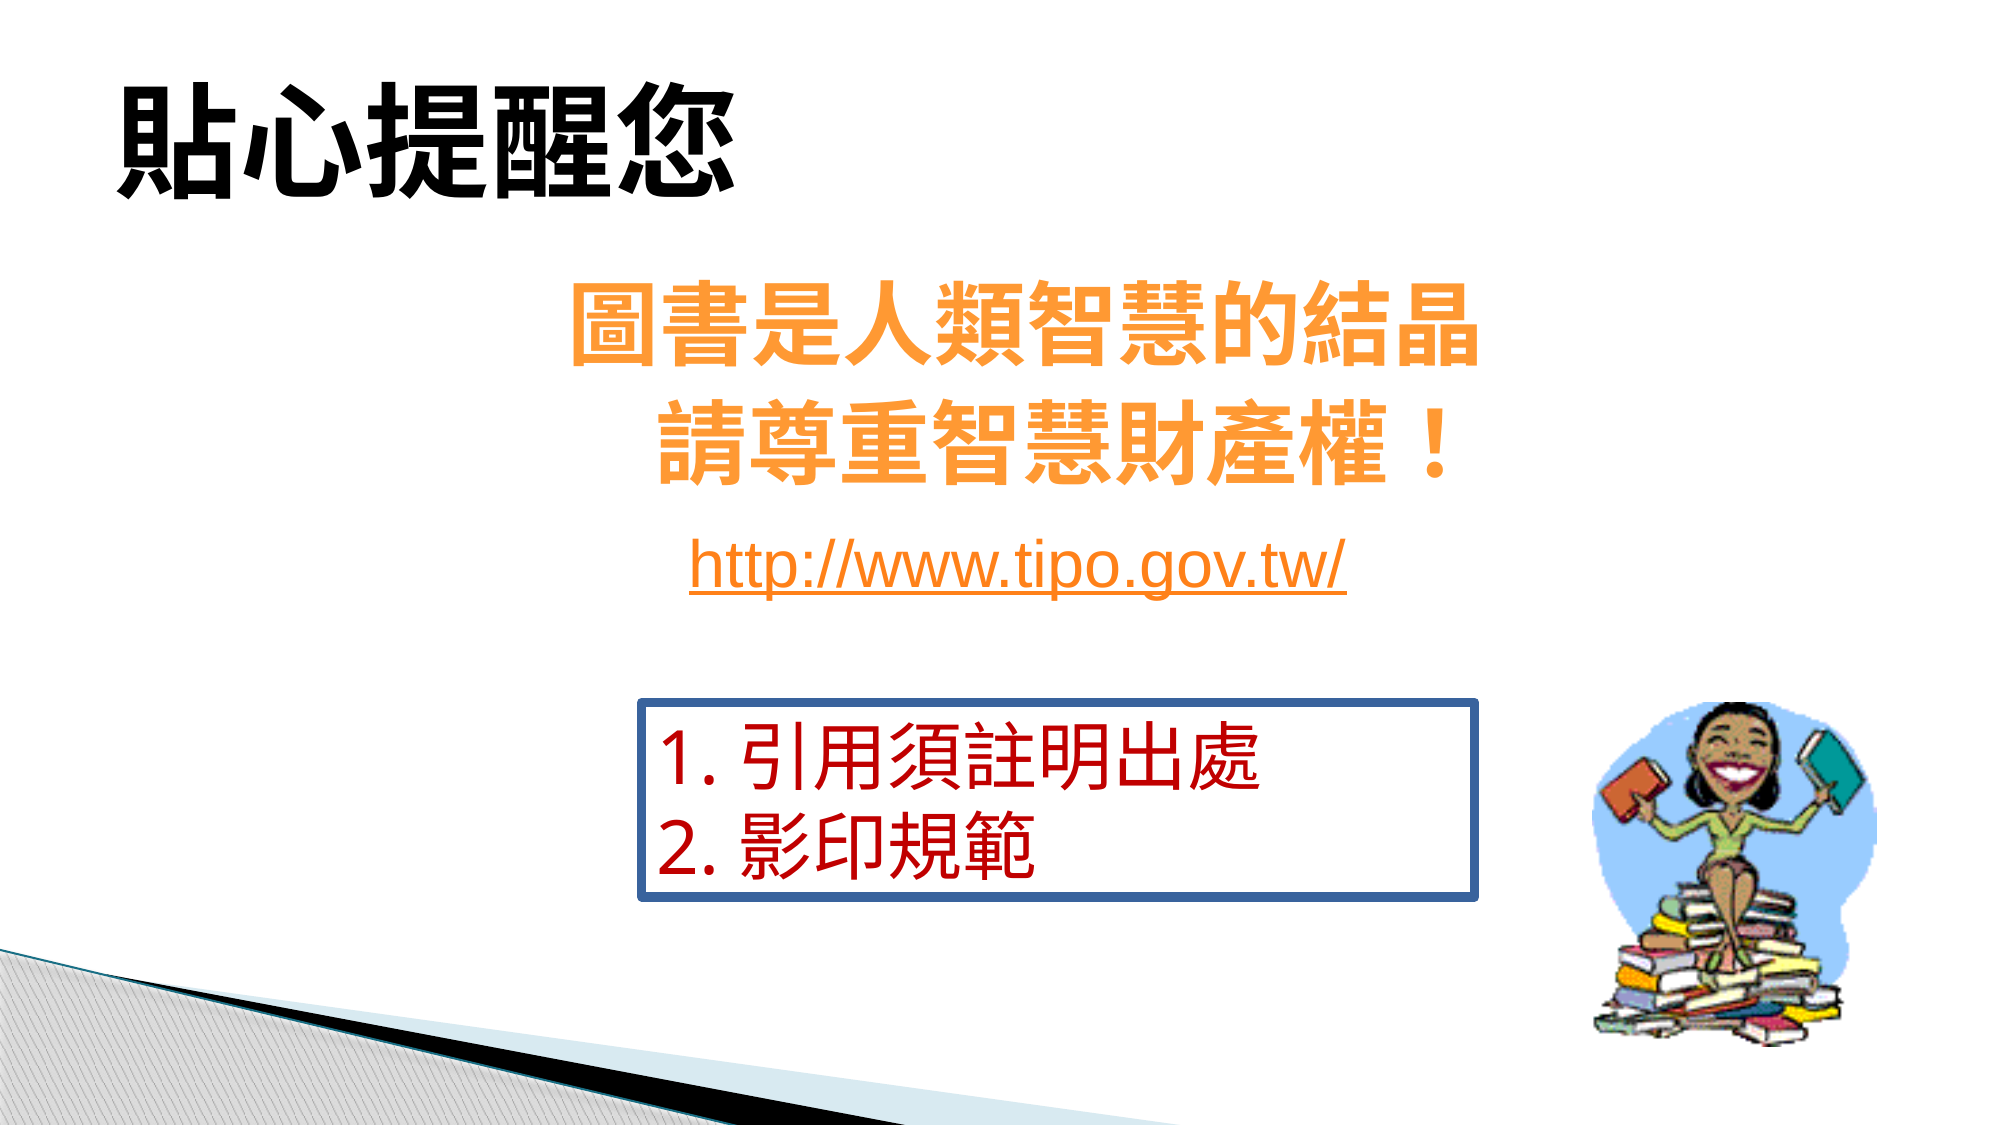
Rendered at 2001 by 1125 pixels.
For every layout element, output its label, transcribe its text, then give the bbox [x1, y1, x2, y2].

title 貼心提醒您 [99, 45, 1900, 233]
text_box 1.引用須註明出處 2.影印規範 [637, 698, 1479, 902]
picture [1592, 702, 1877, 1048]
list 圖書是人類智慧的結晶 請尊重智慧財產權！ [117, 259, 1918, 955]
text_box http://www.tipo.gov.tw/ [673, 513, 1362, 609]
